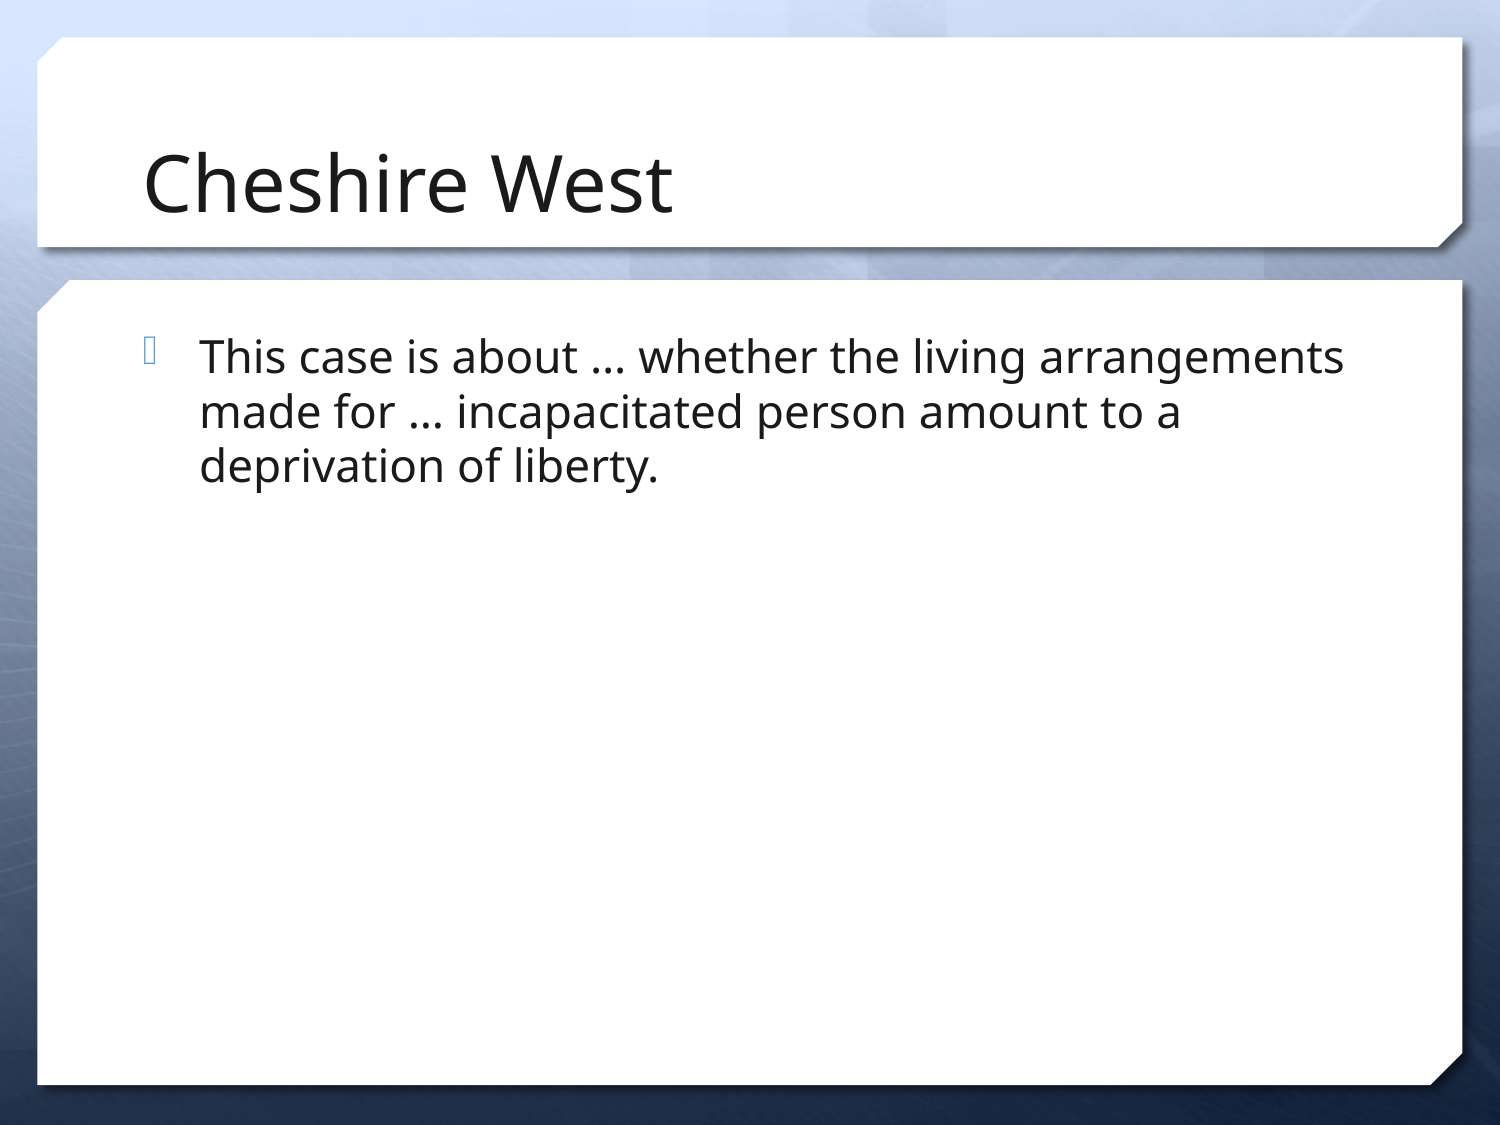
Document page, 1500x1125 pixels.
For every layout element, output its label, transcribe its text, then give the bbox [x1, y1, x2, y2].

title Cheshire West [127, 48, 1372, 236]
list This case is about … whether the living arrangements made for … incapacitated person amount to a deprivation of liberty. [127, 319, 1372, 978]
